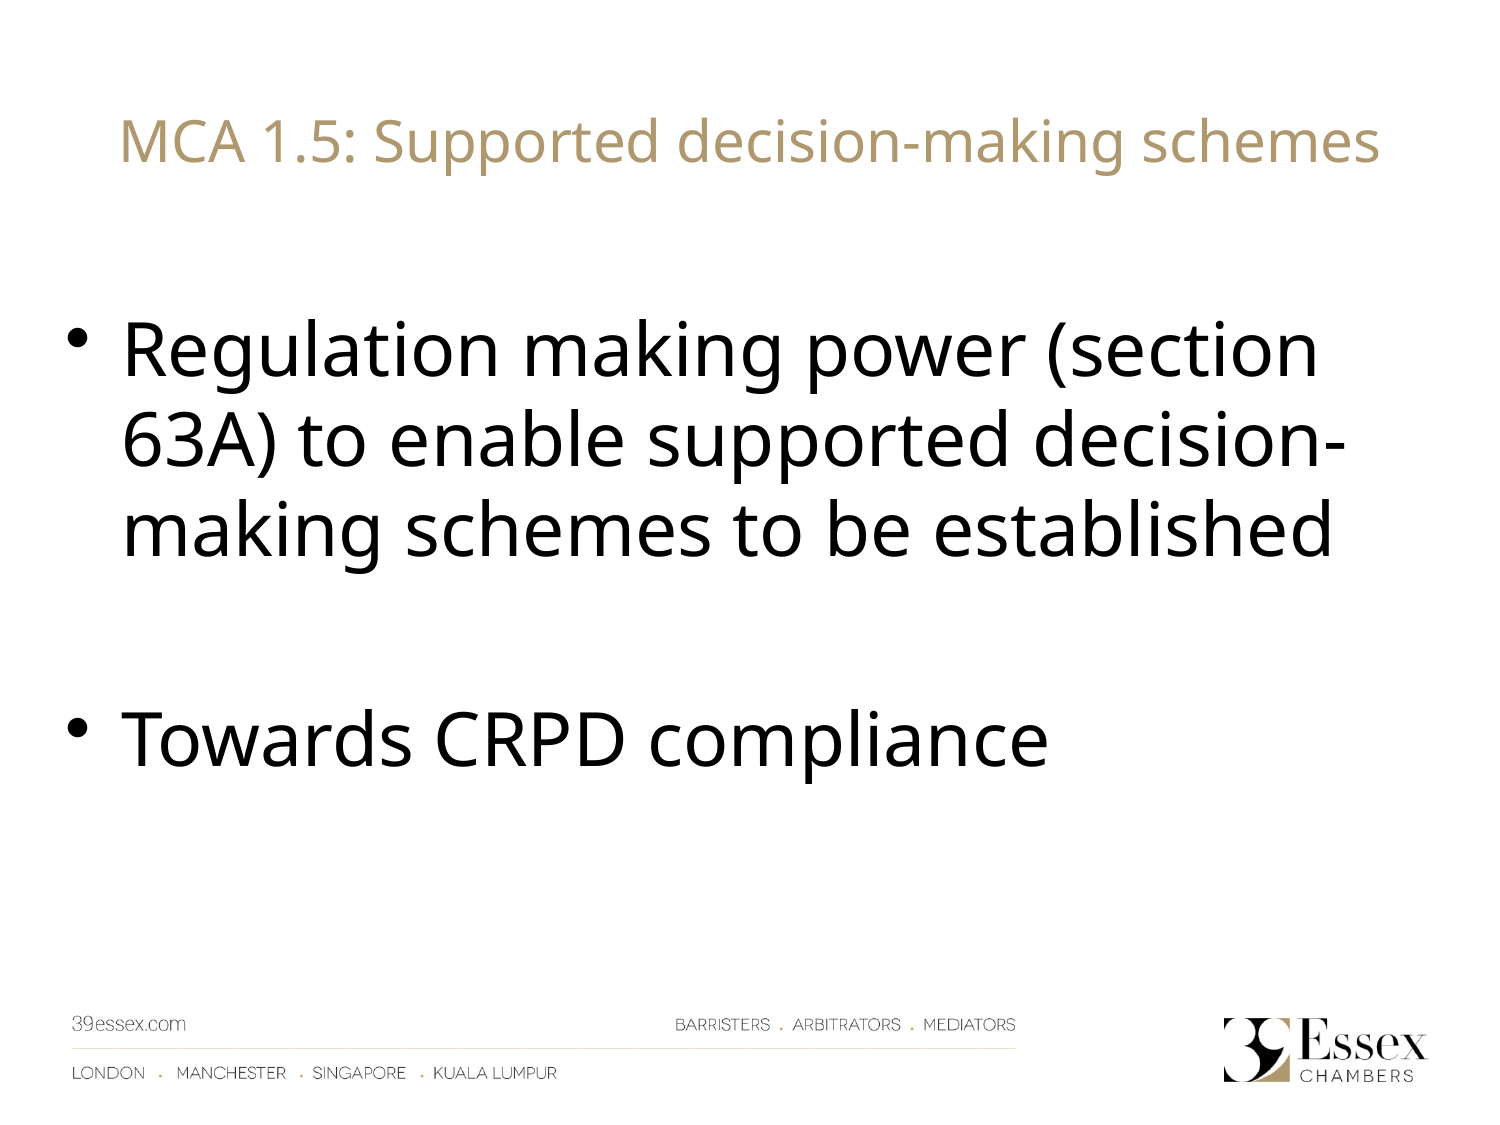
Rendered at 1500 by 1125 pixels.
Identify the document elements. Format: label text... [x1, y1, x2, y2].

picture [1224, 1012, 1439, 1088]
list Regulation making power (section 63A) to enable supported decision-making schemes to be established Towards CRPD compliance [64, 196, 1426, 1071]
picture [62, 999, 1038, 1098]
title MCA 1.5: Supported decision-making schemes [74, 44, 1426, 196]
